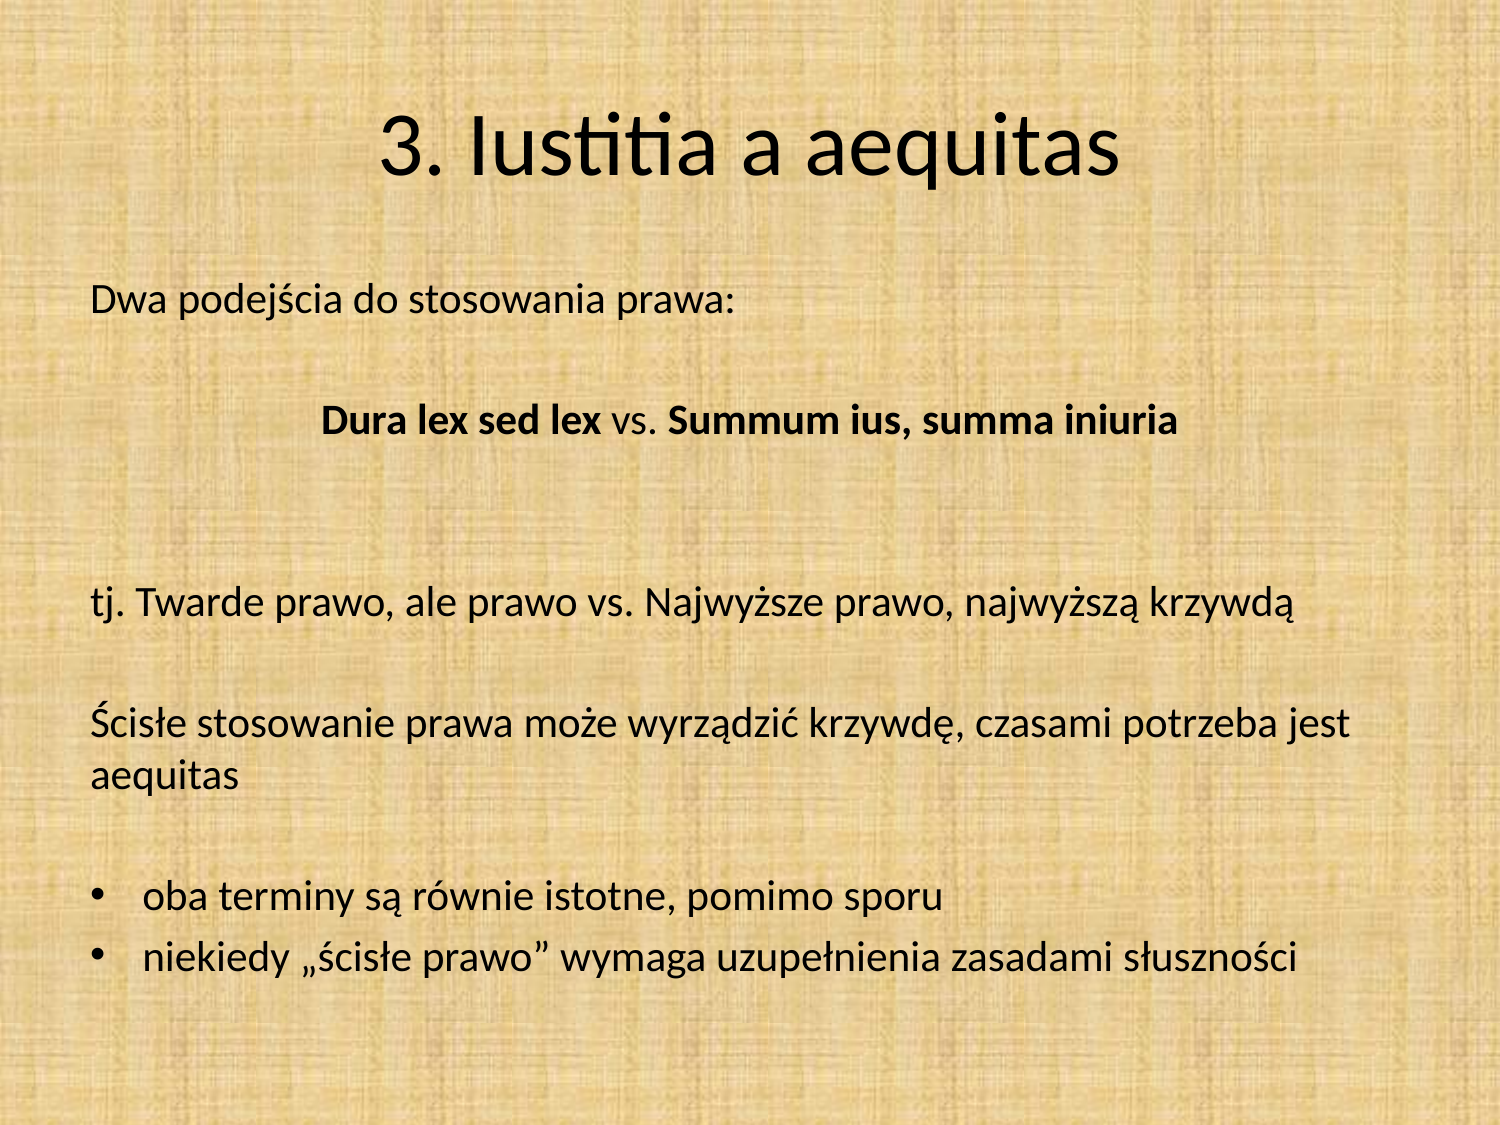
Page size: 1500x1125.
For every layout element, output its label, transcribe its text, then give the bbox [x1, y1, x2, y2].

picture [0, 0, 1500, 1125]
title 3. Iustitia a aequitas [75, 45, 1425, 233]
list Dwa podejścia do stosowania prawa: Dura lex sed lex vs. Summum ius, summa iniuria tj. Twarde prawo, ale prawo vs. Najwyższe prawo, najwyższą krzywdą Ścisłe stosowanie prawa może wyrządzić krzywdę, czasami potrzeba jest aequitas oba terminy są równie istotne, pomimo sporu niekiedy „ścisłe prawo” wymaga uzupełnienia zasadami słuszności [75, 262, 1425, 1005]
